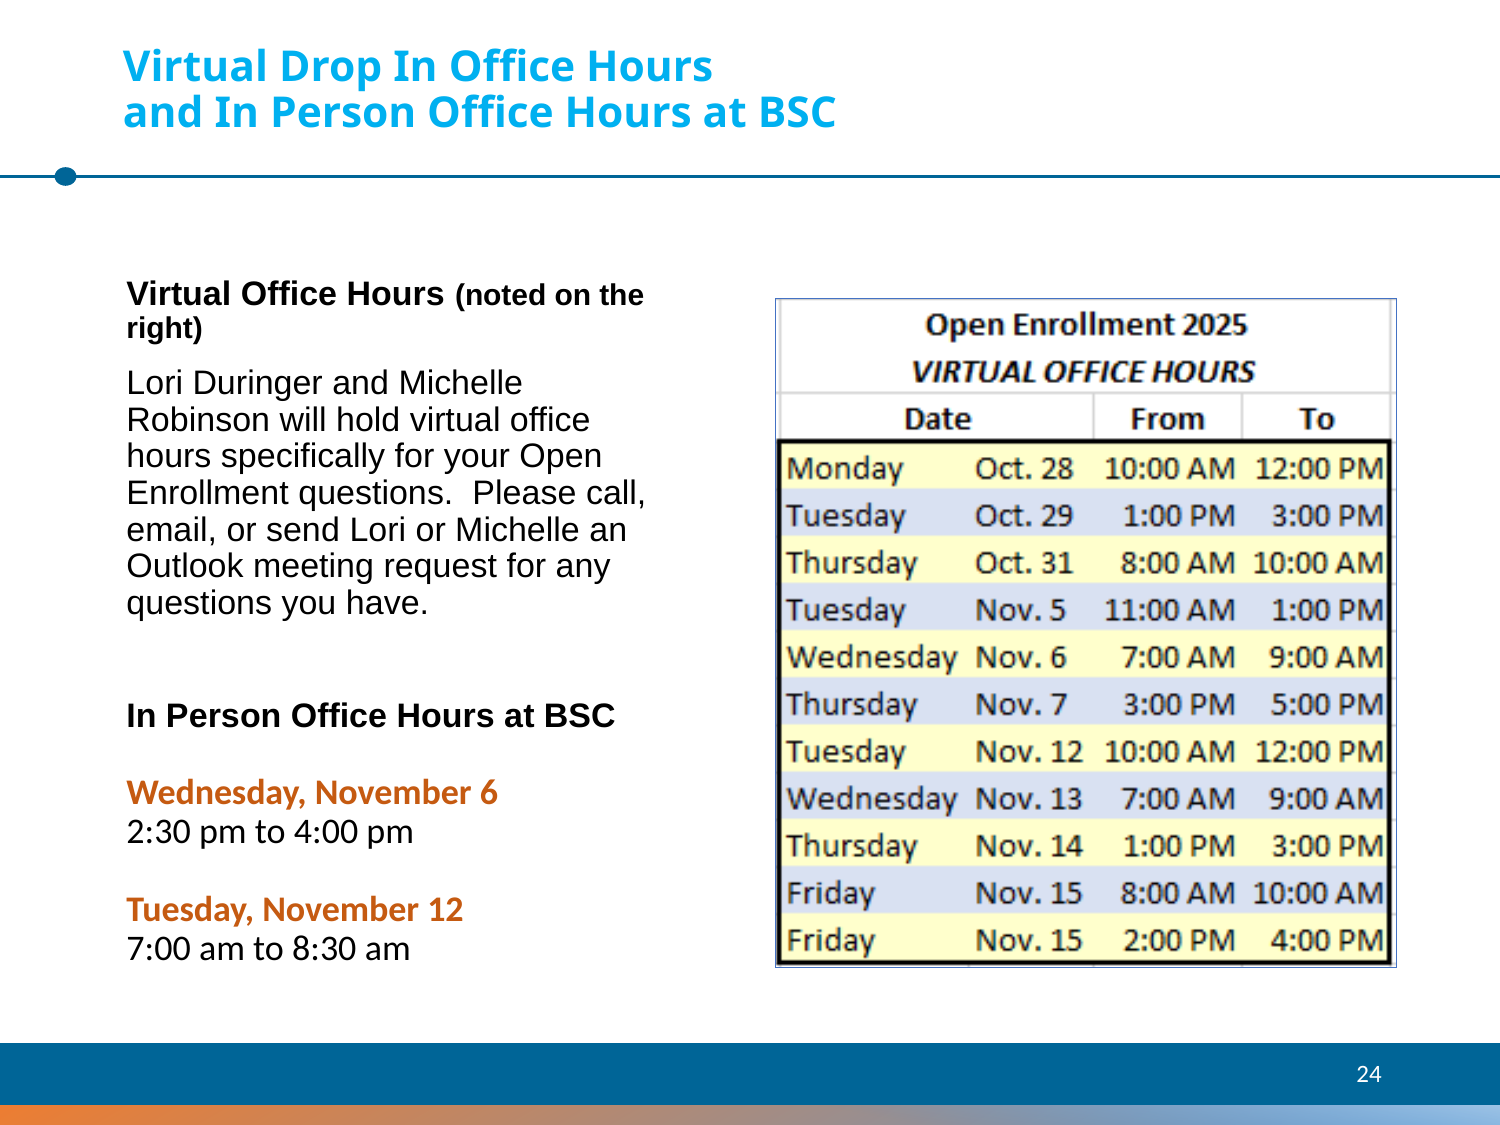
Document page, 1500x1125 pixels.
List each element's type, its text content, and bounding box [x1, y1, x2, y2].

list Virtual Office Hours (noted on the right) Lori Duringer and Michelle Robinson will hold virtual office hours specifically for your Open Enrollment questions. Please call, email, or send Lori or Michelle an Outlook meeting request for any questions you have. In Person Office Hours at BSC Wednesday, November 6 2:30 pm to 4:00 pm Tuesday, November 12 7:00 am to 8:30 am [111, 268, 675, 988]
slide_number 24 [1059, 1042, 1397, 1103]
title Virtual Drop In Office Hours and In Person Office Hours at BSC [107, 24, 890, 144]
picture [775, 298, 1397, 968]
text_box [0, 1105, 1500, 1125]
